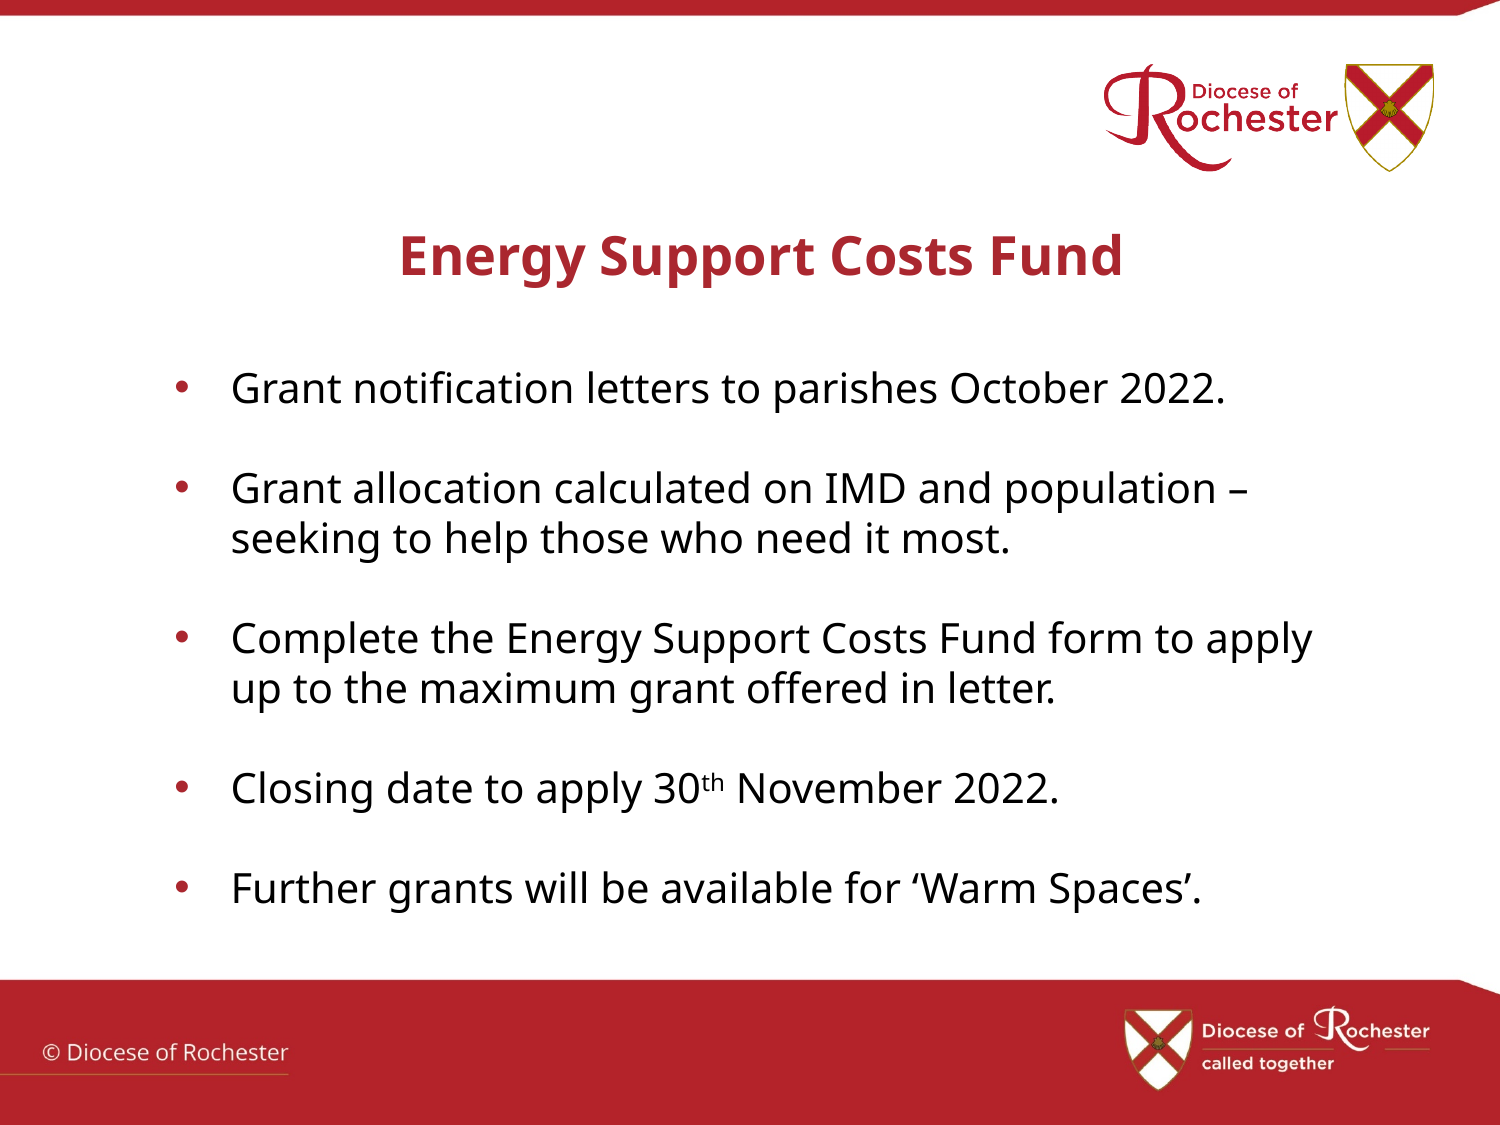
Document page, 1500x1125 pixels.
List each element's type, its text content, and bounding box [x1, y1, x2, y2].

title Energy Support Costs Fund [159, 213, 1365, 353]
picture [0, 0, 1500, 1125]
list Grant notification letters to parishes October 2022. Grant allocation calculated on IMD and population – seeking to help those who need it most. Complete the Energy Support Costs Fund form to apply up to the maximum grant offered in letter. Closing date to apply 30th November 2022. Further grants will be available for ‘Warm Spaces’. [159, 353, 1365, 1024]
